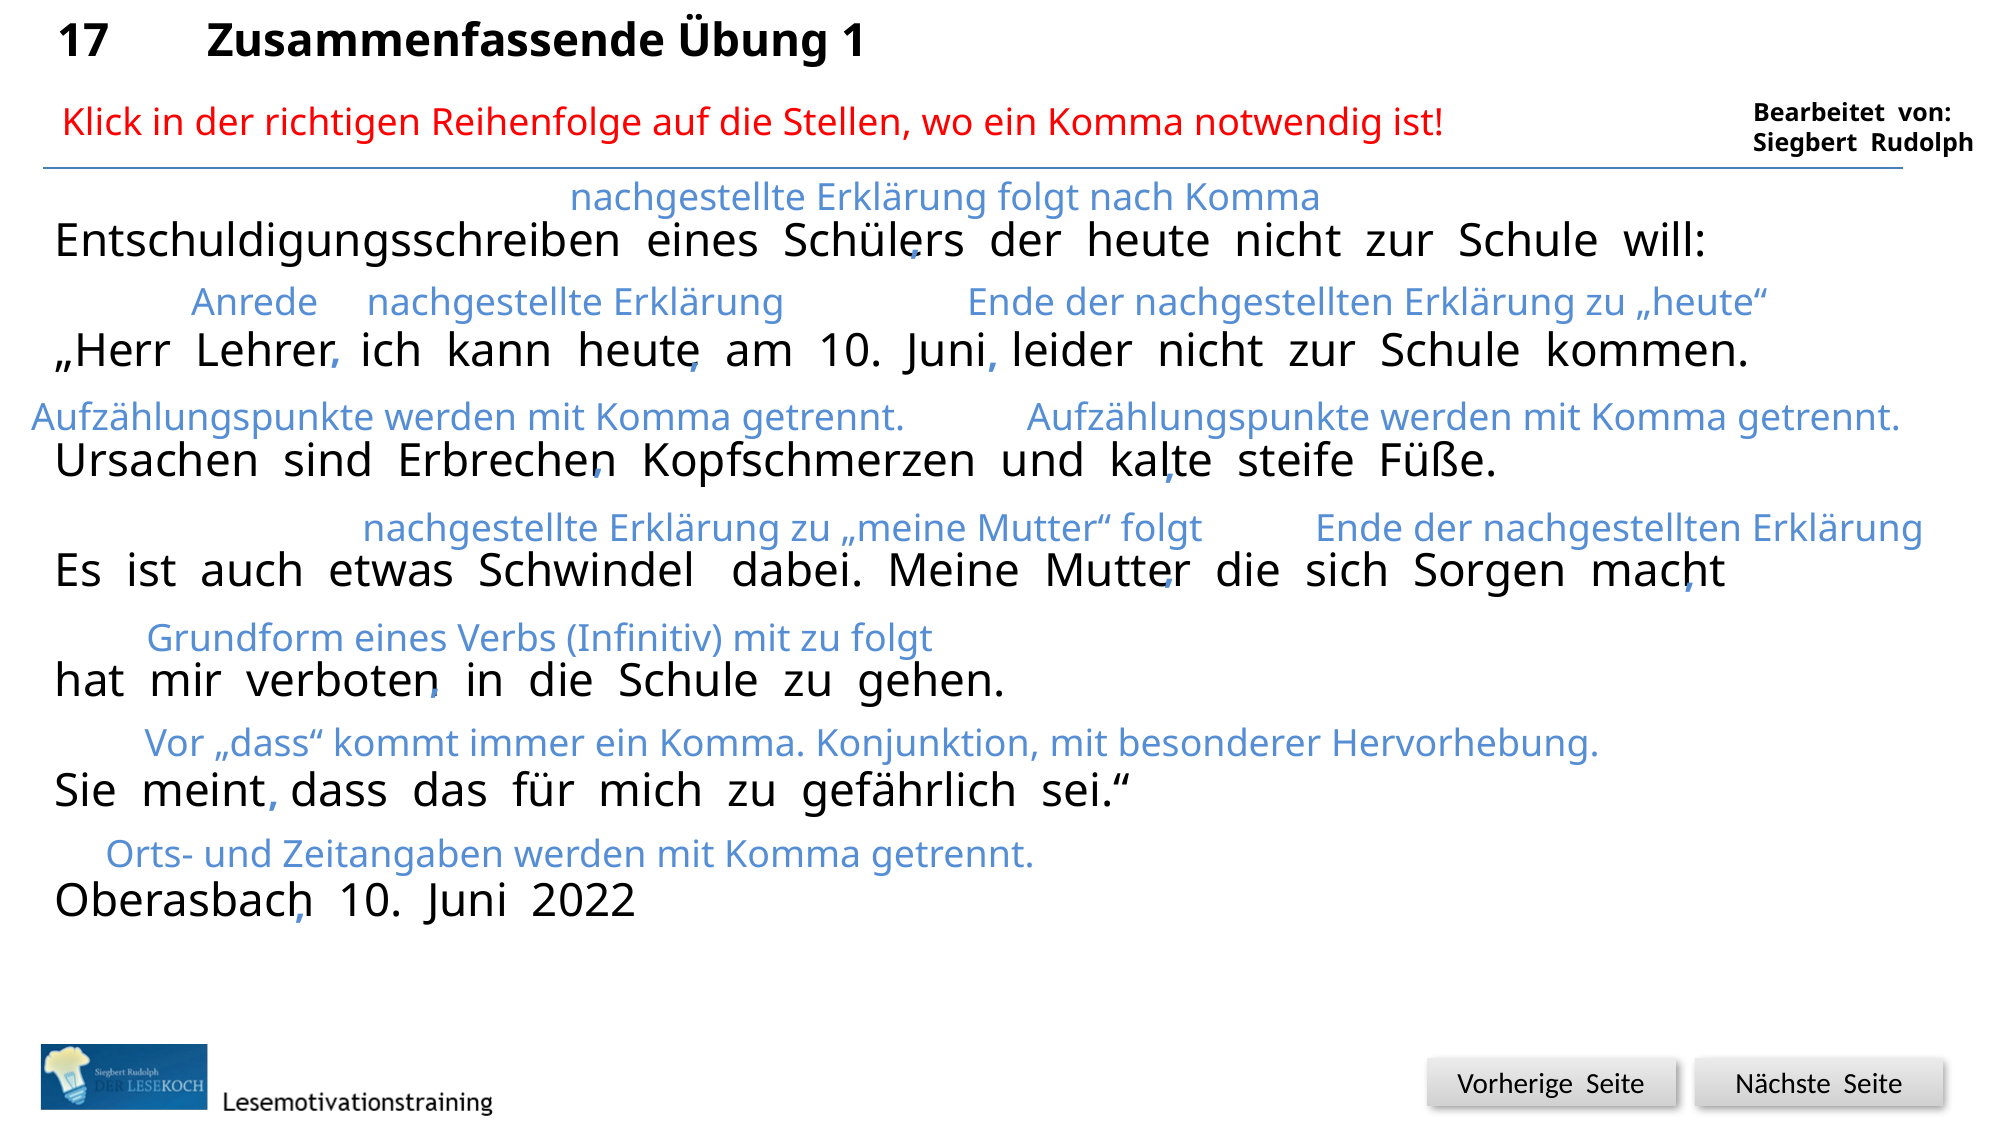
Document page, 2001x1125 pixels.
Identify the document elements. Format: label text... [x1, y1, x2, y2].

text_box , [895, 225, 935, 270]
text_box Orts- und Zeitangaben werden mit Komma getrennt. [90, 822, 1051, 883]
text_box , [315, 319, 355, 379]
text_box 17 Zusammenfassende Übung 1 [42, 3, 2000, 73]
text_box Vor „dass“ kommt immer ein Komma. Konjunktion, mit besonderer Hervorhebung. [129, 711, 1616, 771]
text_box [1136, 446, 1194, 496]
text_box , [1149, 538, 1189, 599]
text_box [882, 225, 940, 275]
text_box nachgestellte Erklärung folgt nach Komma [554, 165, 1337, 225]
picture [40, 1044, 508, 1125]
text_box [1138, 541, 1196, 604]
text_box , [1149, 446, 1190, 493]
text_box , [1669, 543, 1709, 603]
text_box nachgestellte Erklärung [351, 270, 810, 330]
text_box Grundform eines Verbs (Infinitiv) mit zu folgt [131, 606, 949, 667]
text_box , [972, 330, 1013, 383]
text_box [302, 321, 360, 384]
text_box Klick in der richtigen Reihenfolge auf die Stellen, wo ein Komma notwendig ist! [46, 90, 1713, 151]
text_box nachgestellte Erklärung zu „meine Mutter“ folgt [347, 496, 1219, 557]
text_box , [280, 883, 320, 934]
text_box Aufzählungspunkte werden mit Komma getrennt. [1012, 385, 1917, 446]
text_box Aufzählungspunkte werden mit Komma getrennt. [16, 385, 921, 446]
text_box [236, 771, 295, 822]
text_box [559, 446, 618, 493]
text_box , [674, 330, 714, 383]
text_box Anrede [176, 270, 334, 330]
text_box Ende der nachgestellten Erklärung [1300, 496, 1940, 557]
text_box , [414, 667, 455, 709]
text_box [1656, 545, 1714, 608]
text_box [401, 667, 459, 711]
text_box Ende der nachgestellten Erklärung zu „heute“ [952, 270, 1784, 330]
text_box , [578, 446, 618, 489]
text_box Entschuldigungsschreiben eines Schülers der heute nicht zur Schule will: „Herr Lehrer ich kann heute am 10. Juni leider nicht zur Schule kommen. Ursachen sind Erbrechen Kopfschmerzen und kalte steife Füße. Es ist auch etwas Schwindel dabei. Meine Mutter die sich Sorgen macht hat mir verboten in die Schule zu gehen. Sie meint dass das für mich zu gefährlich sei.“ Oberasbach 10. Juni 2022 [40, 203, 1984, 934]
text_box [266, 883, 338, 949]
text_box , [253, 771, 293, 821]
text_box [661, 330, 719, 385]
text_box [959, 330, 1017, 387]
